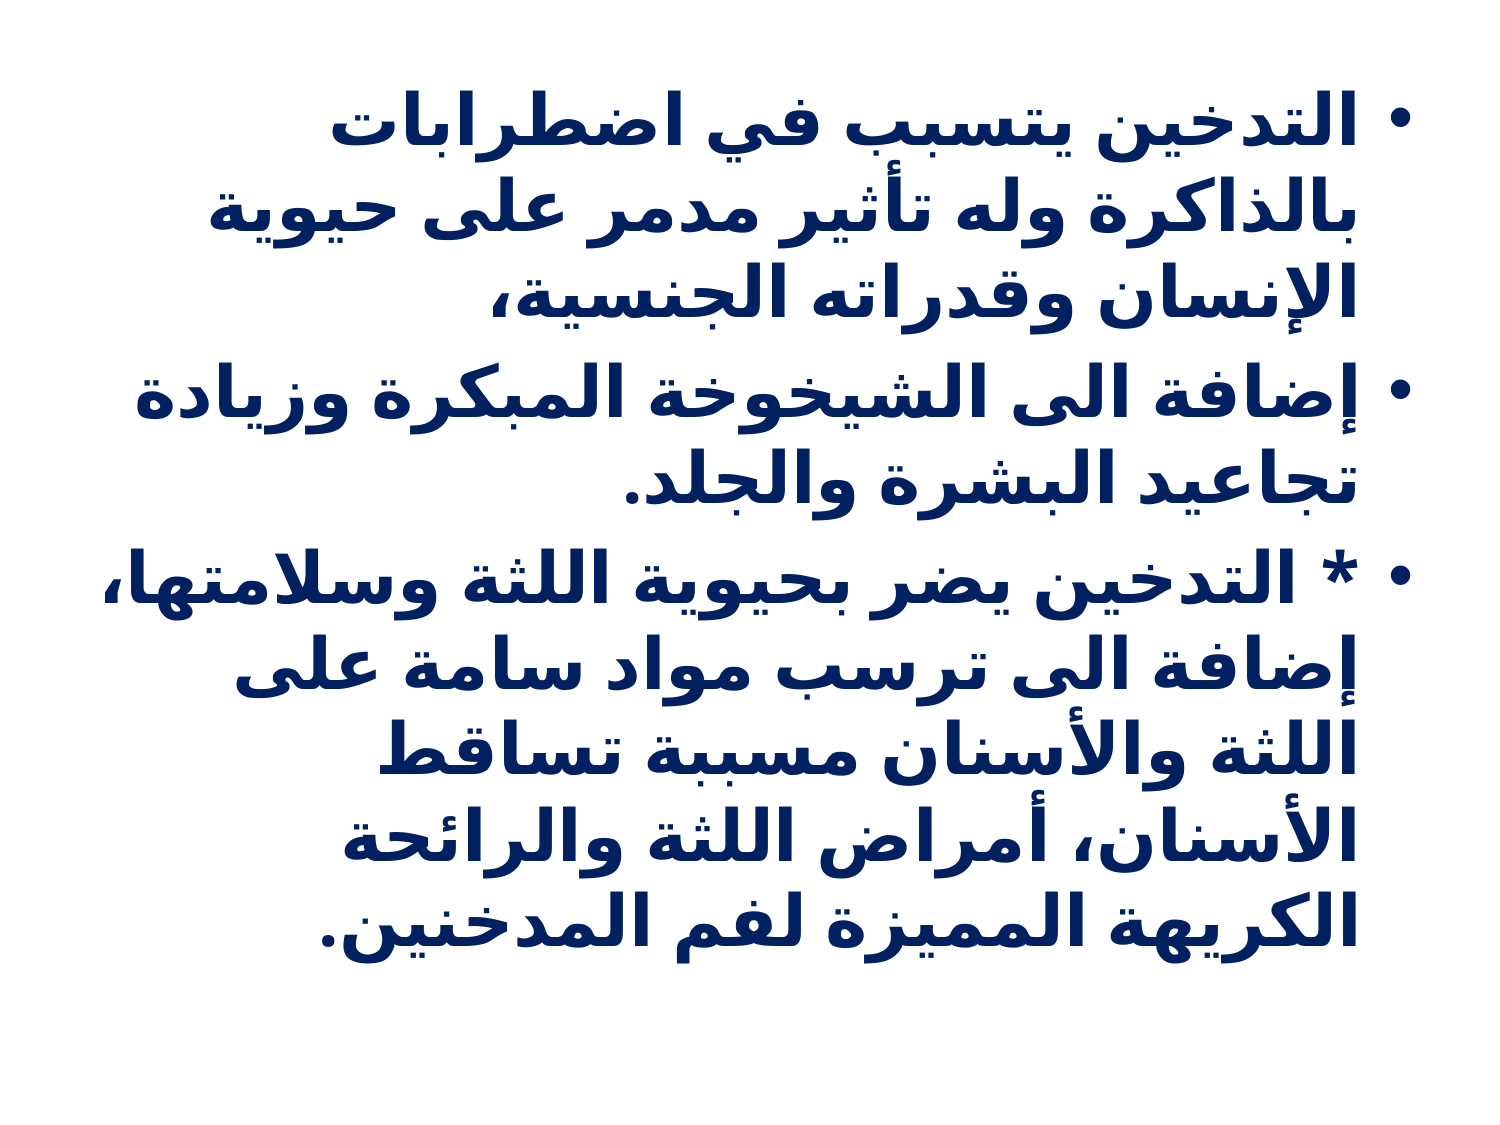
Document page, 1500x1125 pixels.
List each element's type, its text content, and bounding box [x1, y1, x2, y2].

list التدخين يتسبب في اضطرابات بالذاكرة وله تأثير مدمر على حيوية الإنسان وقدراته الجنسية، إضافة الى الشيخوخة المبكرة وزيادة تجاعيد البشرة والجلد. * التدخين يضر بحيوية اللثة وسلامتها، إضافة الى ترسب مواد سامة على اللثة والأسنان مسببة تساقط الأسنان، أمراض اللثة والرائحة الكريهة المميزة لفم المدخنين. [75, 66, 1425, 1005]
